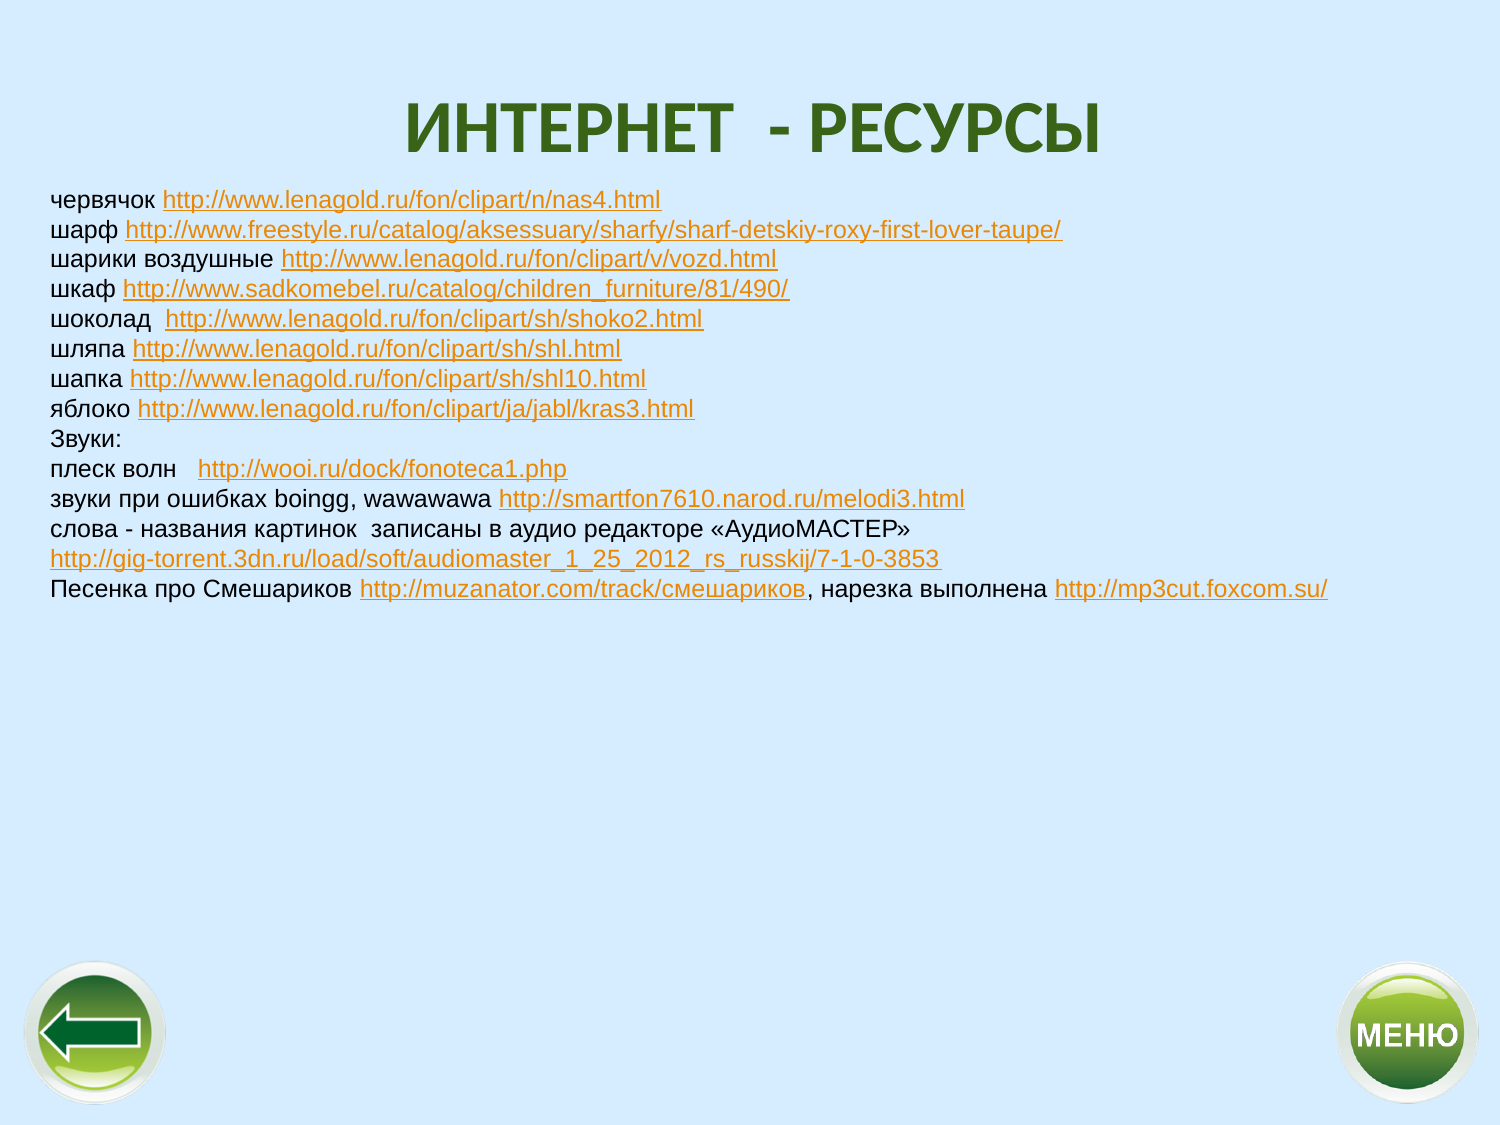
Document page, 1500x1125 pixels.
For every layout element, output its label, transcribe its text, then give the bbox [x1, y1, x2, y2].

text_box ИНТЕРНЕТ - РЕСУРСЫ [389, 70, 1120, 175]
picture [23, 960, 167, 1105]
text_box червячок http://www.lenagold.ru/fon/clipart/n/nas4.html шарф http://www.freestyle.ru/catalog/aksessuary/sharfy/sharf-detskiy-roxy-first-lover-taupe/ шарики воздушные http://www.lenagold.ru/fon/clipart/v/vozd.html шкаф http://www.sadkomebel.ru/catalog/children_furniture/81/490/ шоколад http://www.lenagold.ru/fon/clipart/sh/shoko2.html шляпа http://www.lenagold.ru/fon/clipart/sh/shl.html шапка http://www.lenagold.ru/fon/clipart/sh/shl10.html яблоко http://www.lenagold.ru/fon/clipart/ja/jabl/kras3.html Звуки: плеск волн http://wooi.ru/dock/fonoteca1.php звуки при ошибках boingg, wawawawa http://smartfon7610.narod.ru/melodi3.html слова - названия картинок записаны в аудио редакторе «АудиоМАСТЕР» http://gig-torrent.3dn.ru/load/soft/audiomaster_1_25_2012_rs_russkij/7-1-0-3853 Песенка про Смешариков http://muzanator.com/track/смешариков, нарезка выполнена http://mp3cut.foxcom.su/ [35, 175, 1348, 764]
picture [1335, 960, 1480, 1104]
